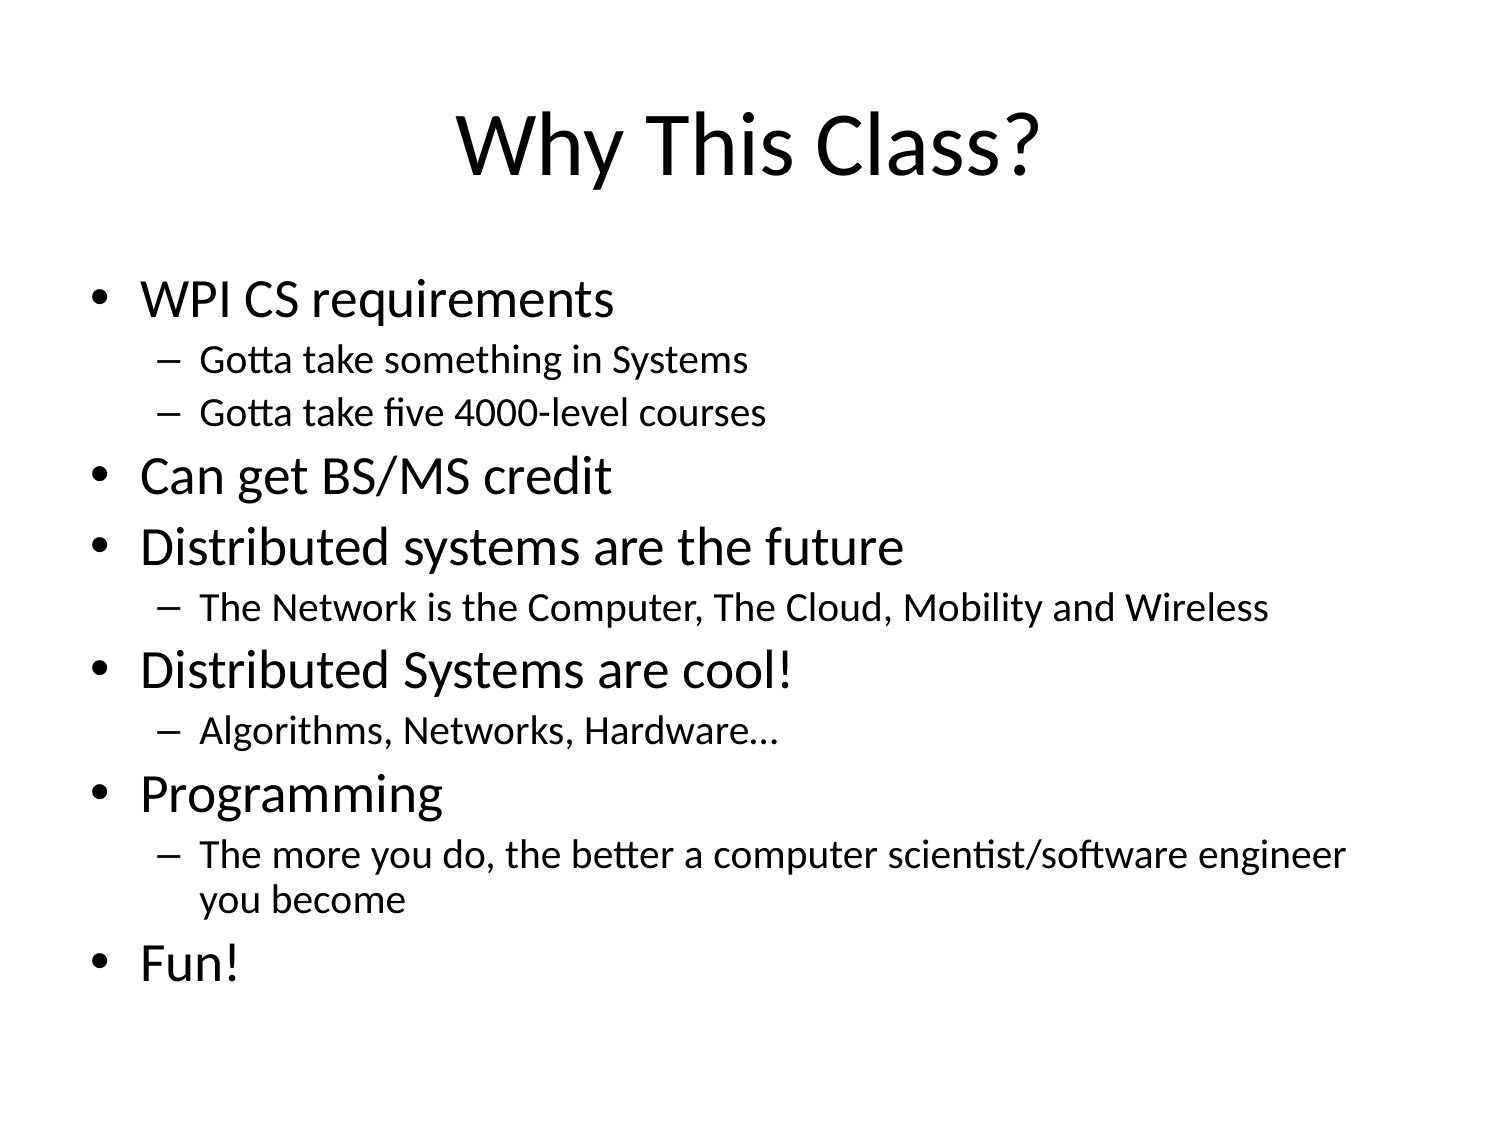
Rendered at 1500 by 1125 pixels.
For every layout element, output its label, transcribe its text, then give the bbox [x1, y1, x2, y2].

list WPI CS requirements Gotta take something in Systems Gotta take five 4000-level courses Can get BS/MS credit Distributed systems are the future The Network is the Computer, The Cloud, Mobility and Wireless Distributed Systems are cool! Algorithms, Networks, Hardware… Programming The more you do, the better a computer scientist/software engineer you become Fun! [75, 262, 1425, 1005]
title Why This Class? [75, 45, 1425, 233]
